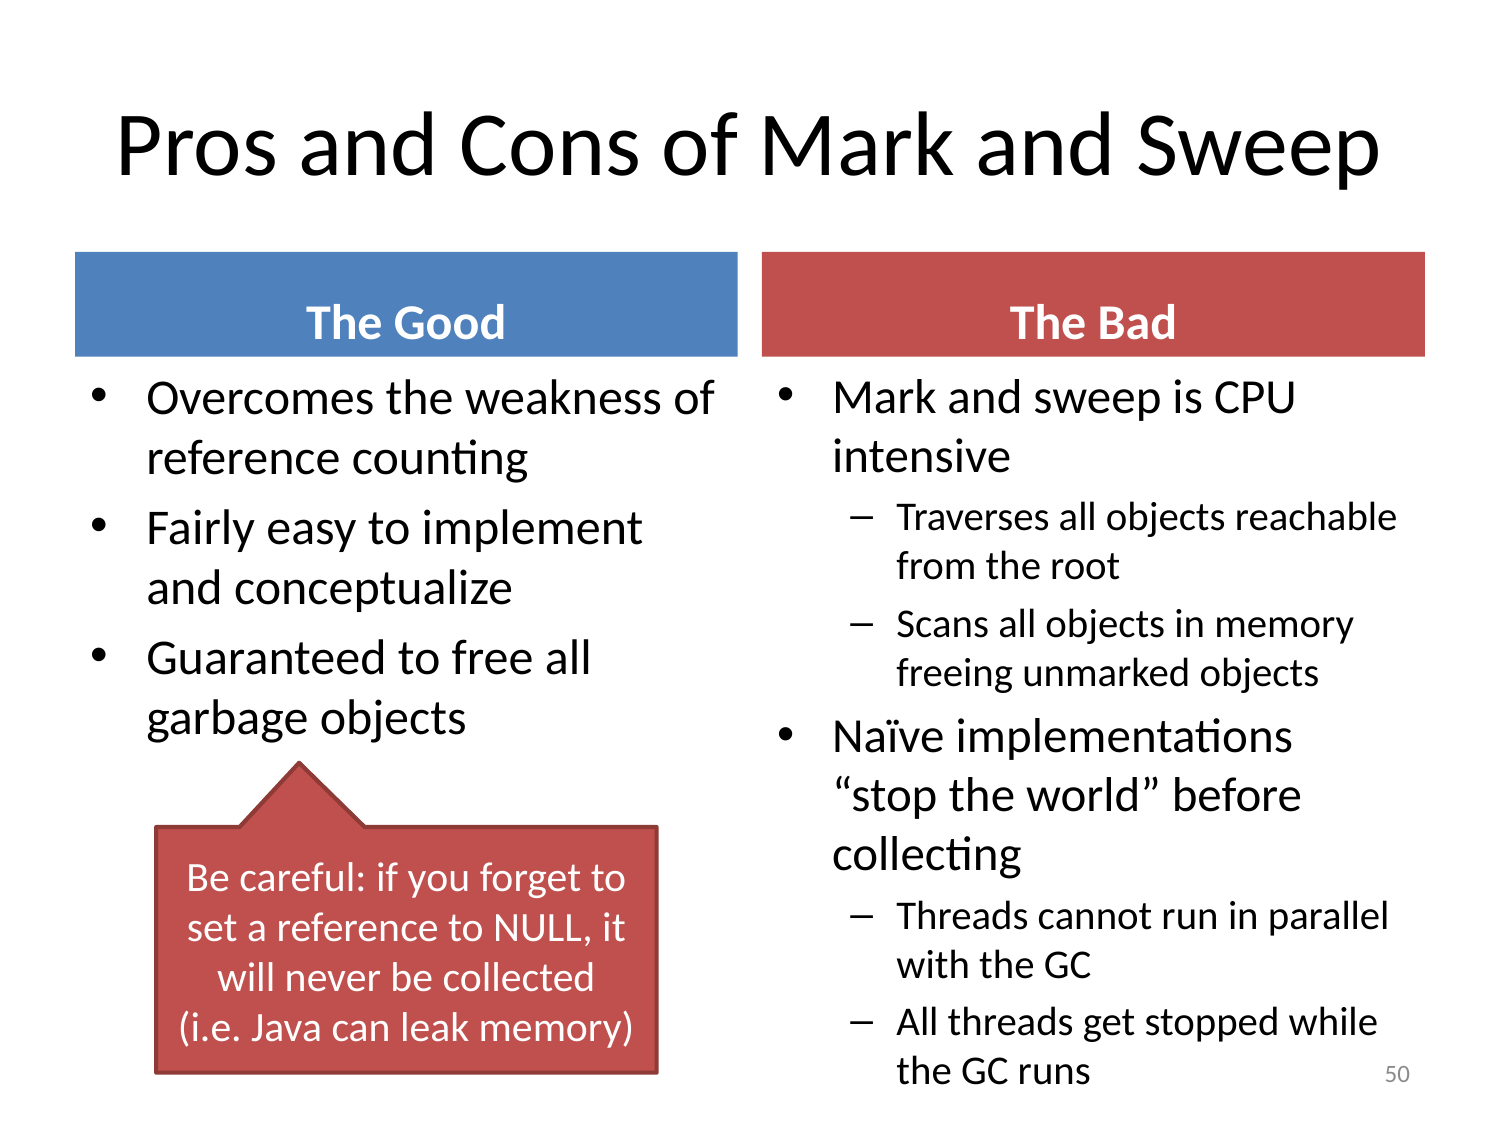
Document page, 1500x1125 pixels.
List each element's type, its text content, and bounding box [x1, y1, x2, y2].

list The Bad [761, 251, 1425, 356]
list Overcomes the weakness of reference counting Fairly easy to implement and conceptualize Guaranteed to free all garbage objects [75, 356, 738, 1005]
text_box Be careful: if you forget to set a reference to NULL, it will never be collected (i.e. Java can leak memory) [154, 760, 659, 1075]
list The Good [75, 251, 738, 356]
title Pros and Cons of Mark and Sweep [75, 45, 1425, 233]
list Mark and sweep is CPU intensive Traverses all objects reachable from the root Scans all objects in memory freeing unmarked objects Naïve implementations “stop the world” before collecting Threads cannot run in parallel with the GC All threads get stopped while the GC runs [761, 356, 1425, 1103]
slide_number 50 [1074, 1042, 1425, 1103]
